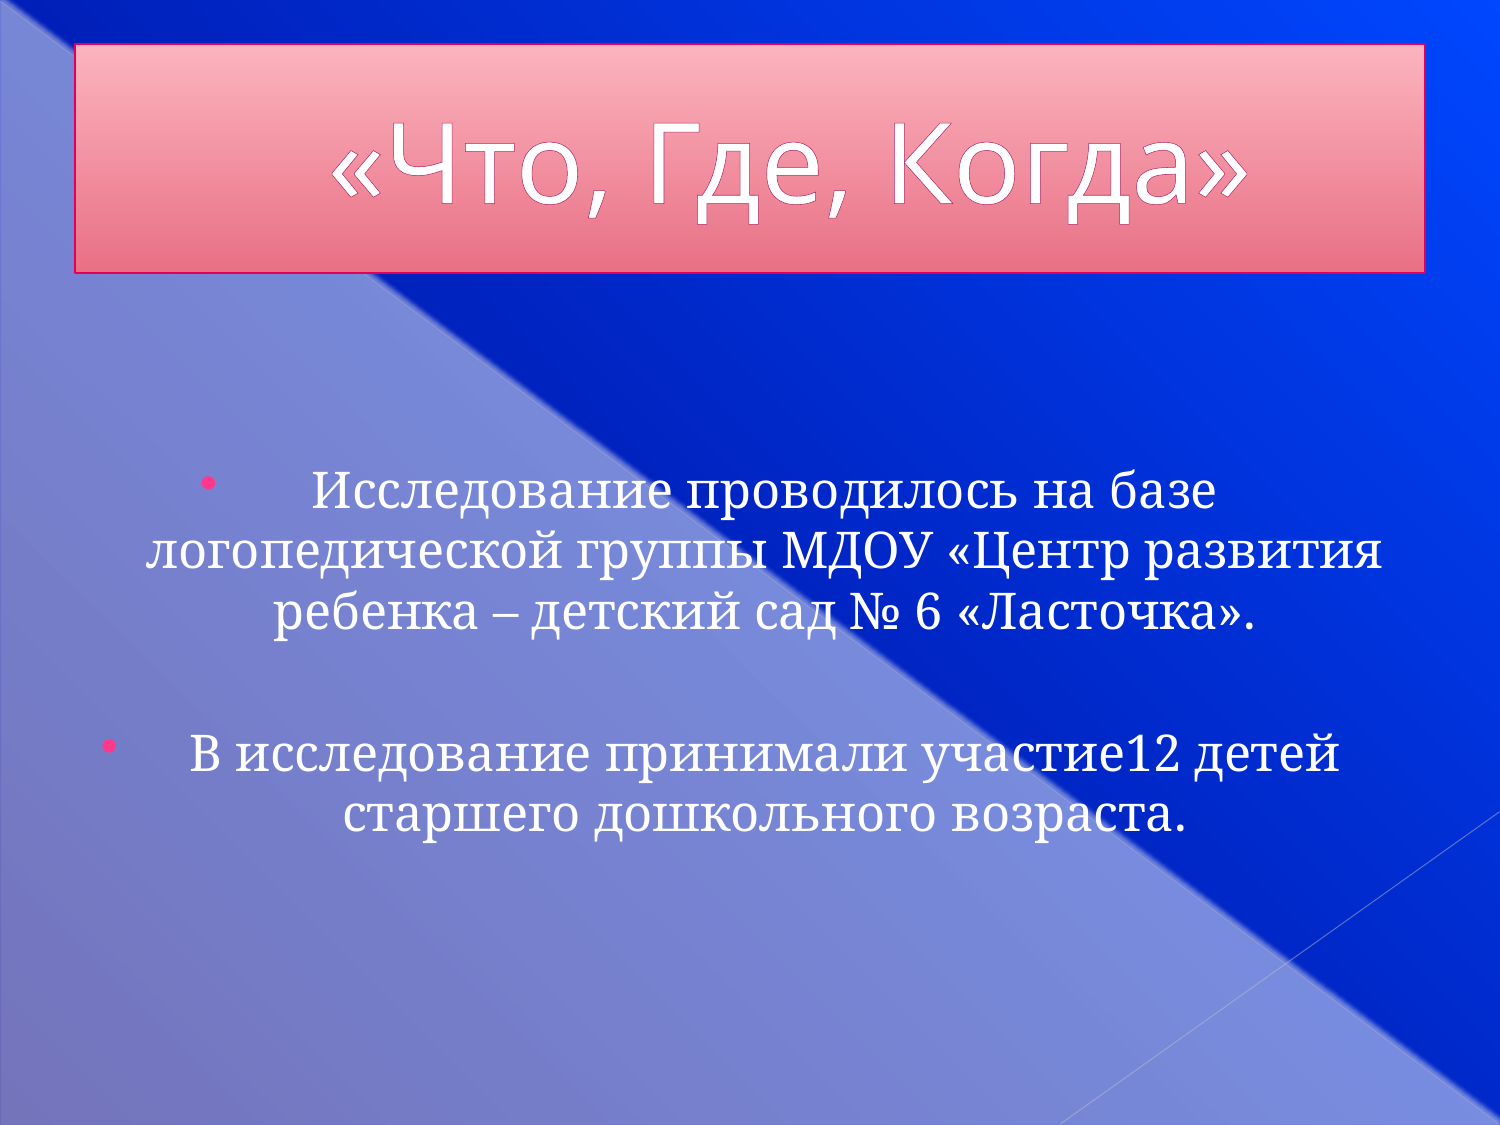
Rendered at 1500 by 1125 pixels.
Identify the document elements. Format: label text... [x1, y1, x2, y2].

list Исследование проводилось на базе логопедической группы МДОУ «Центр развития ребенка – детский сад № 6 «Ласточка». В исследование принимали участие12 детей старшего дошкольного возраста. [35, 308, 1425, 1059]
title «Что, Где, Когда» [74, 43, 1426, 274]
